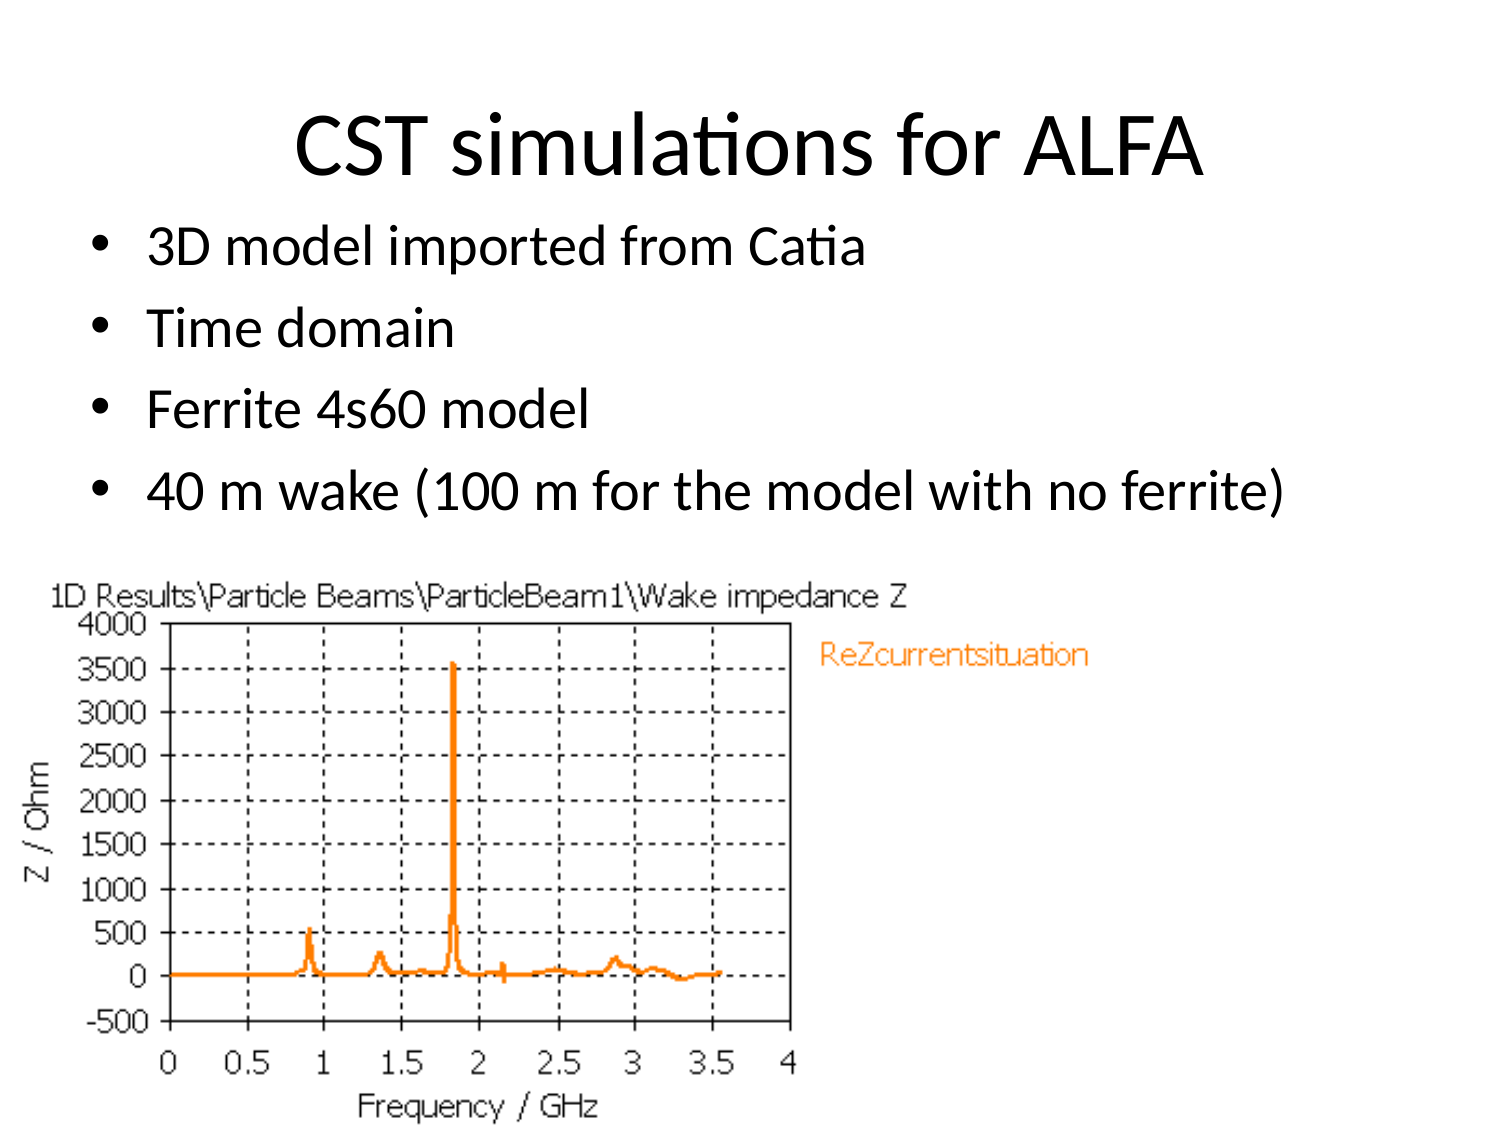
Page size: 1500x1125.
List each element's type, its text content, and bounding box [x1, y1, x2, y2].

title CST simulations for ALFA [75, 45, 1425, 200]
picture [0, 574, 1127, 1125]
list 3D model imported from Catia Time domain Ferrite 4s60 model 40 m wake (100 m for the model with no ferrite) [75, 200, 1425, 1050]
